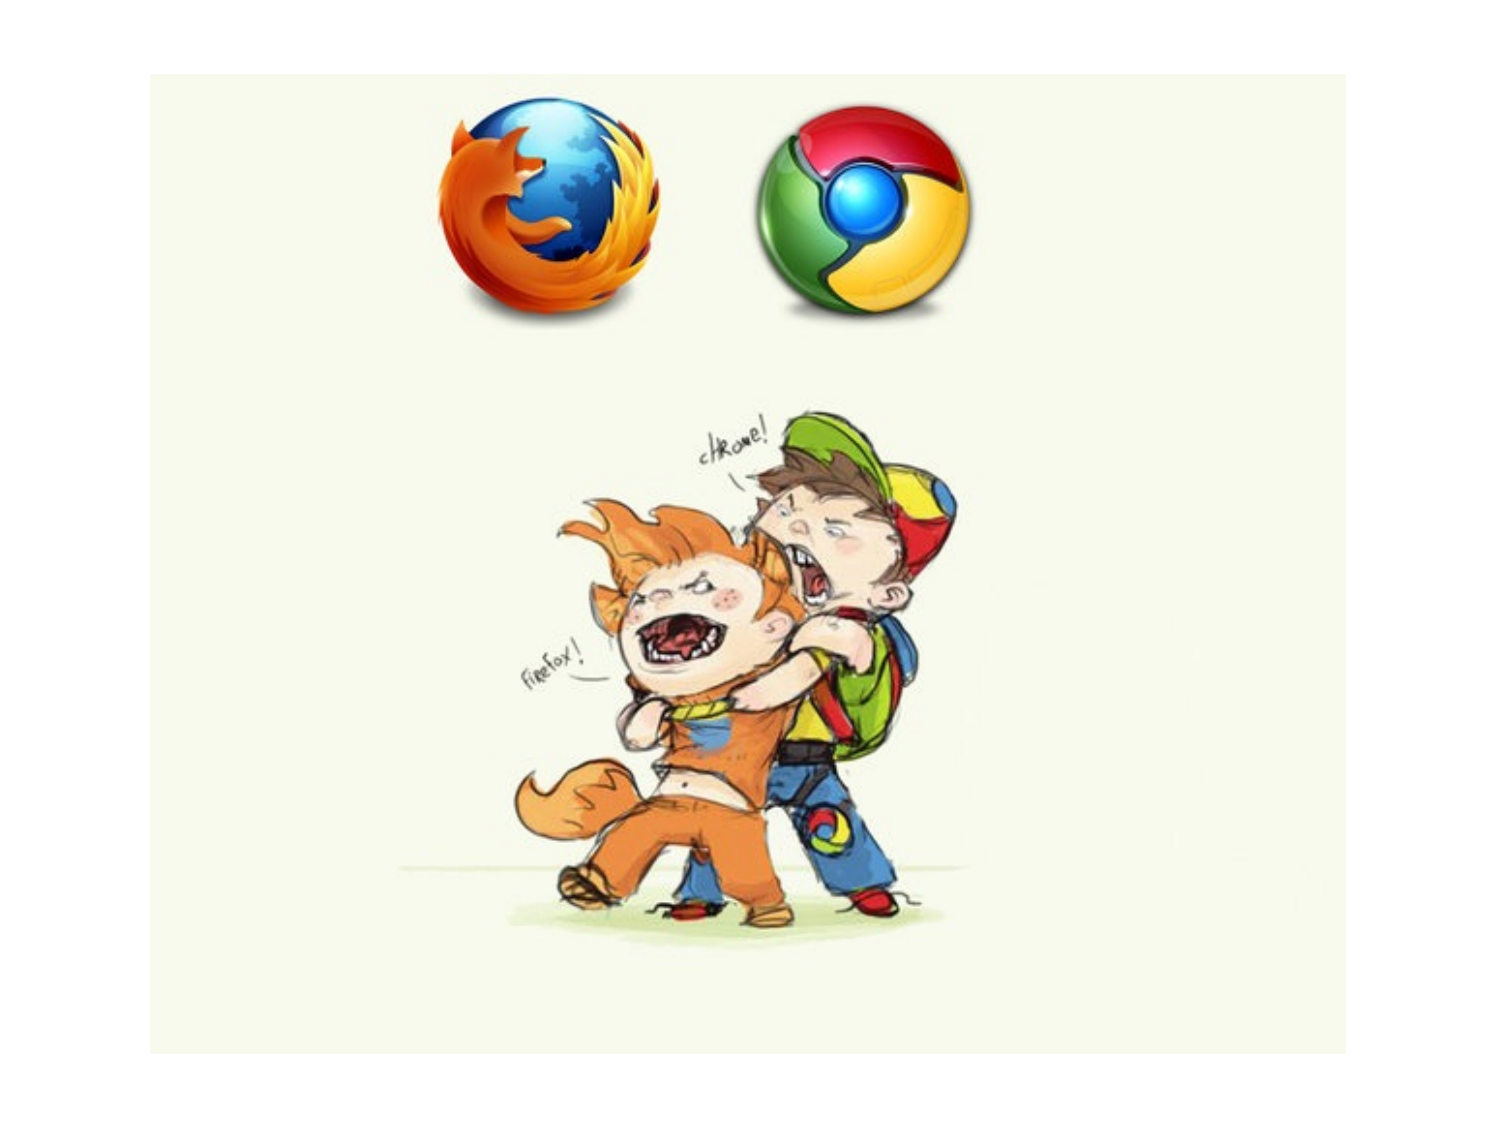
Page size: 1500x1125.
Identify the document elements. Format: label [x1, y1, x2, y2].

picture [149, 74, 1346, 1054]
